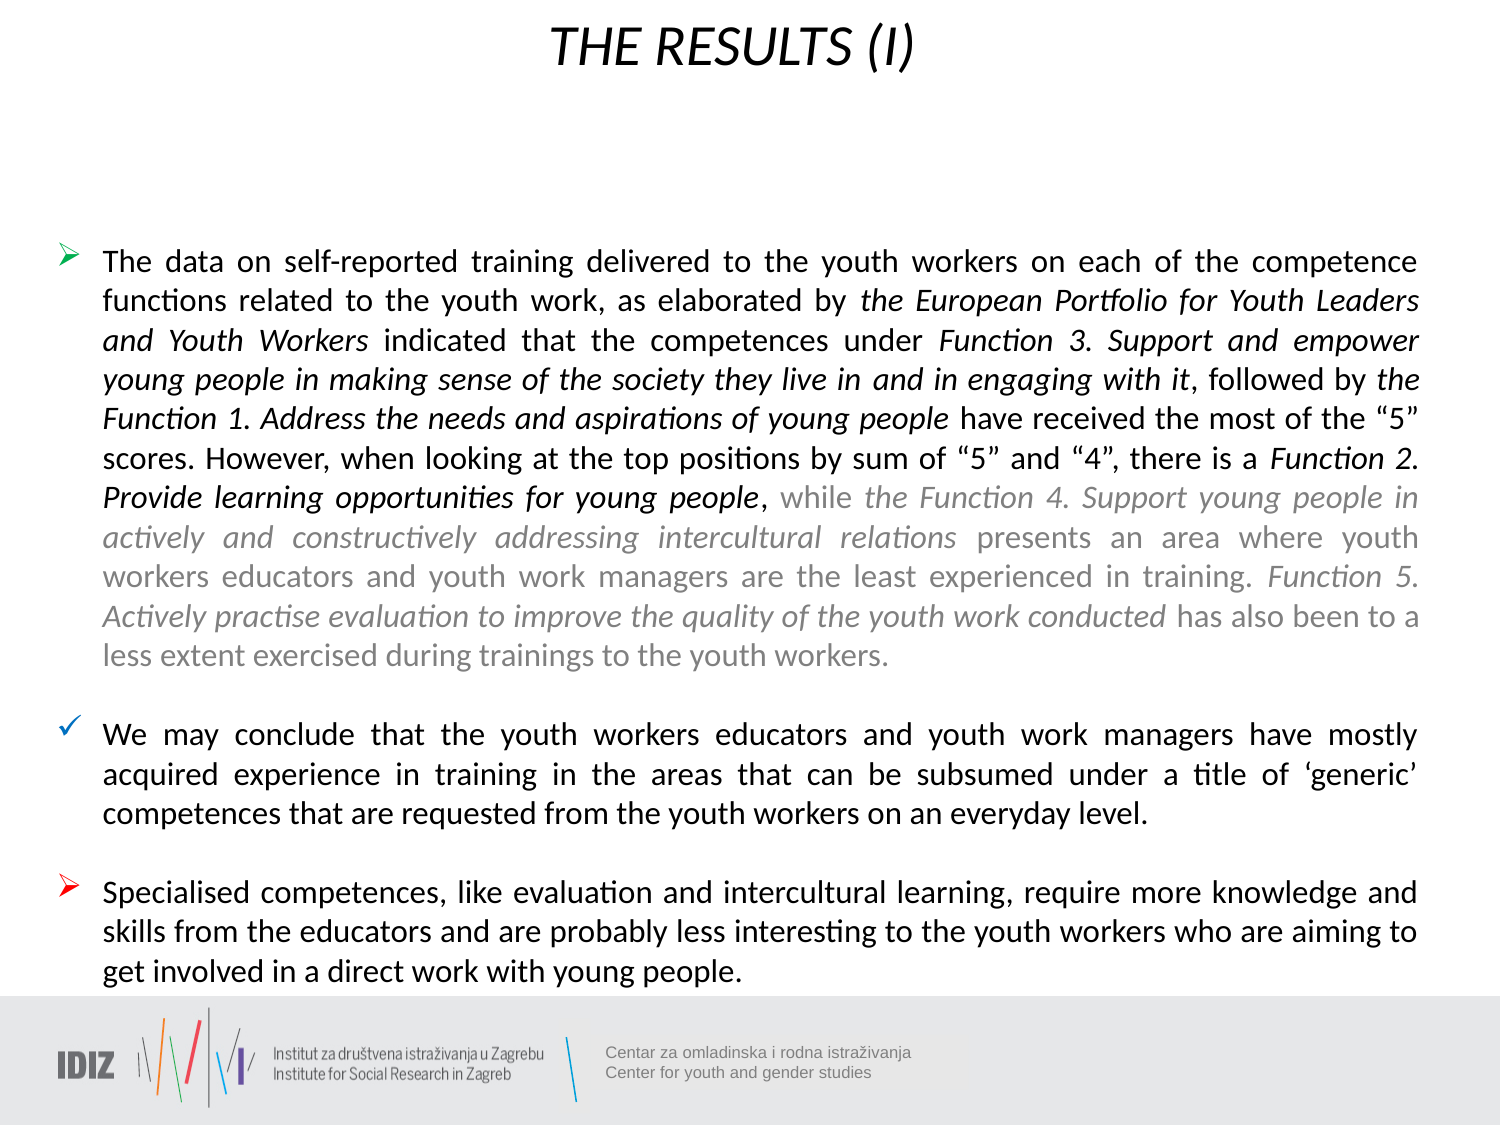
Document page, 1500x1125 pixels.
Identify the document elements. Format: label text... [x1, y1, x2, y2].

text_box The data on self-reported training delivered to the youth workers on each of the competence functions related to the youth work, as elaborated by the European Portfolio for Youth Leaders and Youth Workers indicated that the competences under Function 3. Support and empower young people in making sense of the society they live in and in engaging with it, followed by the Function 1. Address the needs and aspirations of young people have received the most of the “5” scores. However, when looking at the top positions by sum of “5” and “4”, there is a Function 2. Provide learning opportunities for young people, while the Function 4. Support young people in actively and constructively addressing intercultural relations presents an area where youth workers educators and youth work managers are the least experienced in training. Function 5. Actively practise evaluation to improve the quality of the youth work conducted has also been to a less extent exercised during trainings to the youth workers. We may conclude that the youth workers educators and youth work managers have mostly acquired experience in training in the areas that can be subsumed under a title of ‘generic’ competences that are requested from the youth workers on an everyday level. Specialised competences, like evaluation and intercultural learning, require more knowledge and skills from the educators and are probably less interesting to the youth workers who are aiming to get involved in a direct work with young people. [41, 231, 1436, 1000]
picture [0, 996, 1500, 1125]
text_box THE RESULTS (I) [64, 0, 1400, 85]
